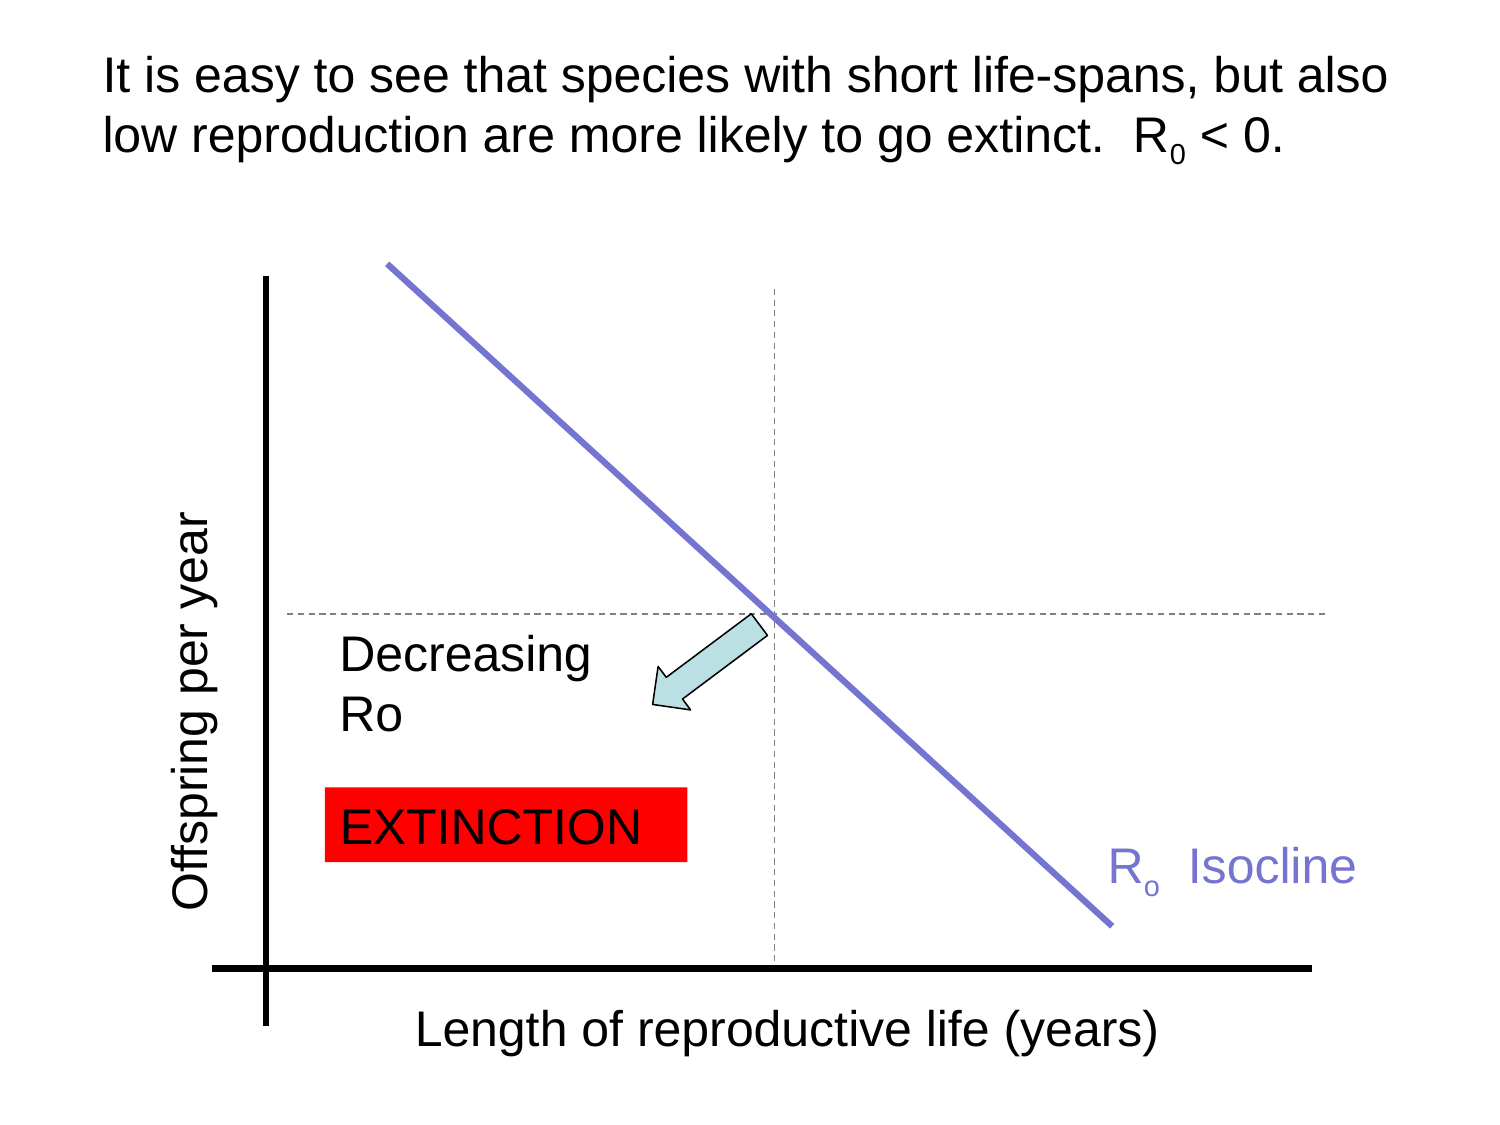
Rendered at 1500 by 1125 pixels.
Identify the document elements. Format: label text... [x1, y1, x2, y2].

text_box It is easy to see that species with short life-spans, but also low reproduction are more likely to go extinct. R0 < 0. [87, 12, 1450, 200]
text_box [286, 288, 1325, 964]
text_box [386, 263, 1113, 927]
text_box Length of reproductive life (years) [399, 1036, 1213, 1064]
text_box Offspring per year [149, 313, 206, 927]
text_box Ro Isocline [1330, 826, 1373, 910]
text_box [211, 275, 1313, 1027]
